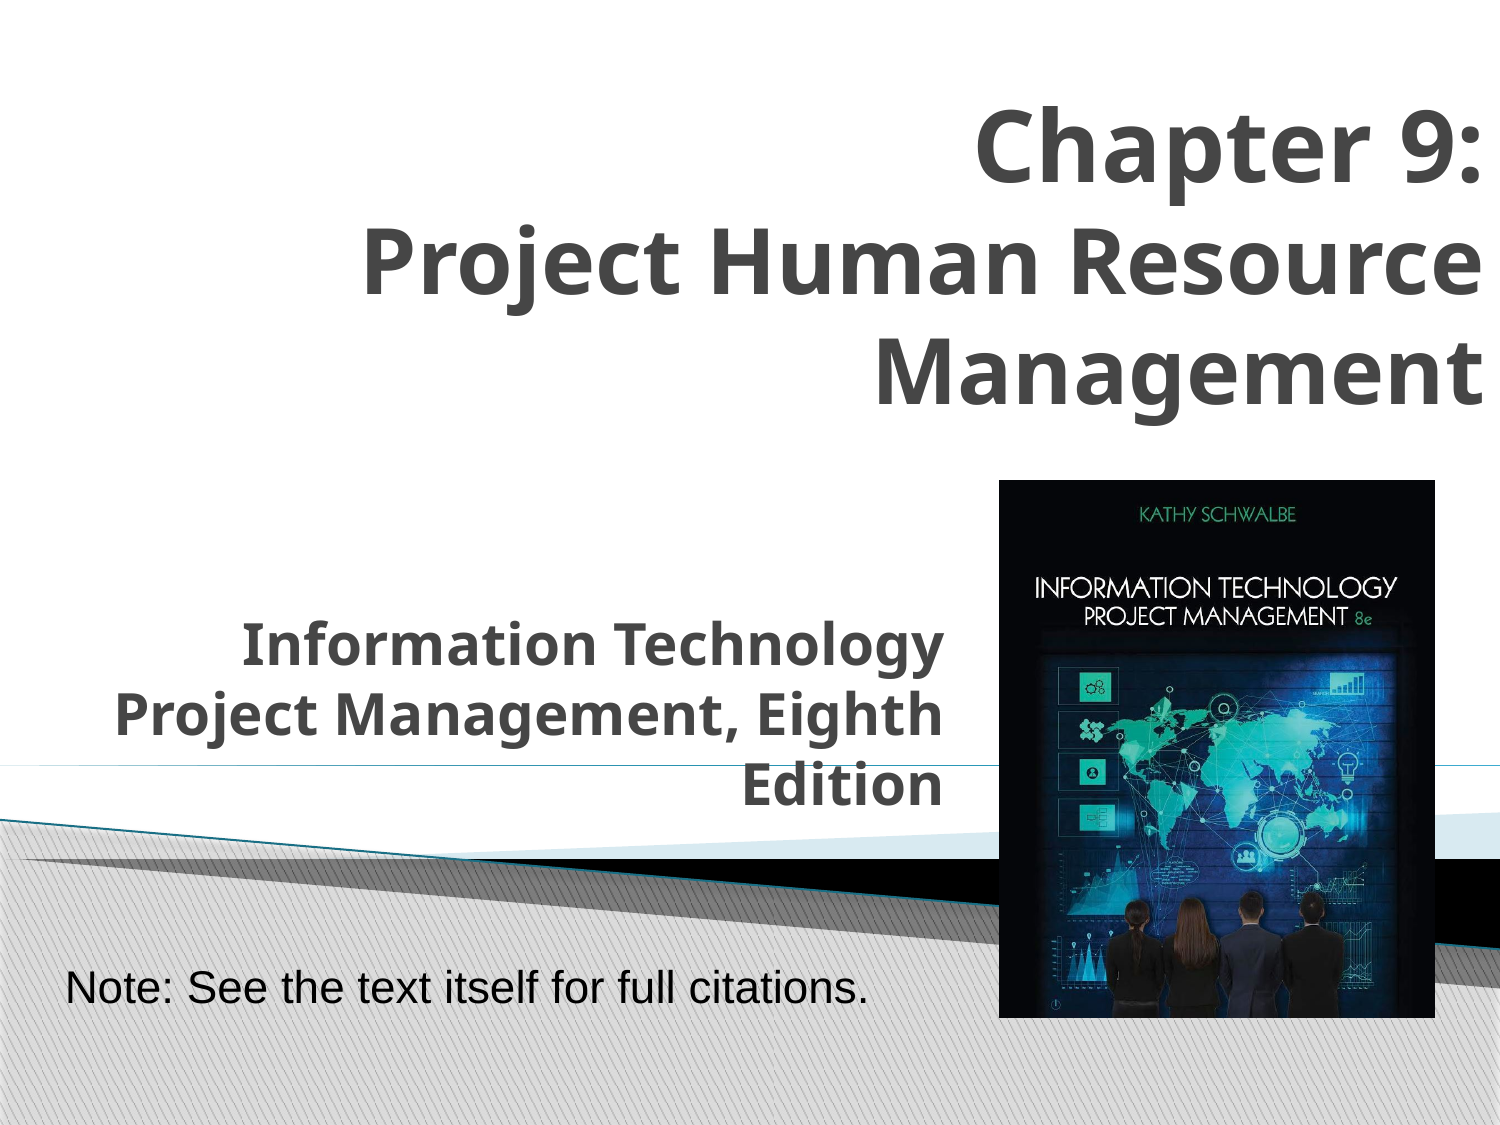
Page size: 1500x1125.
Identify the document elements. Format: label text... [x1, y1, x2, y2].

text_box Note: See the text itself for full citations. [50, 950, 935, 1020]
title Chapter 9: Project Human Resource Management [0, 75, 1500, 431]
picture [5, 480, 1500, 1019]
subtitle Information Technology Project Management, Eighth Edition [33, 599, 963, 798]
